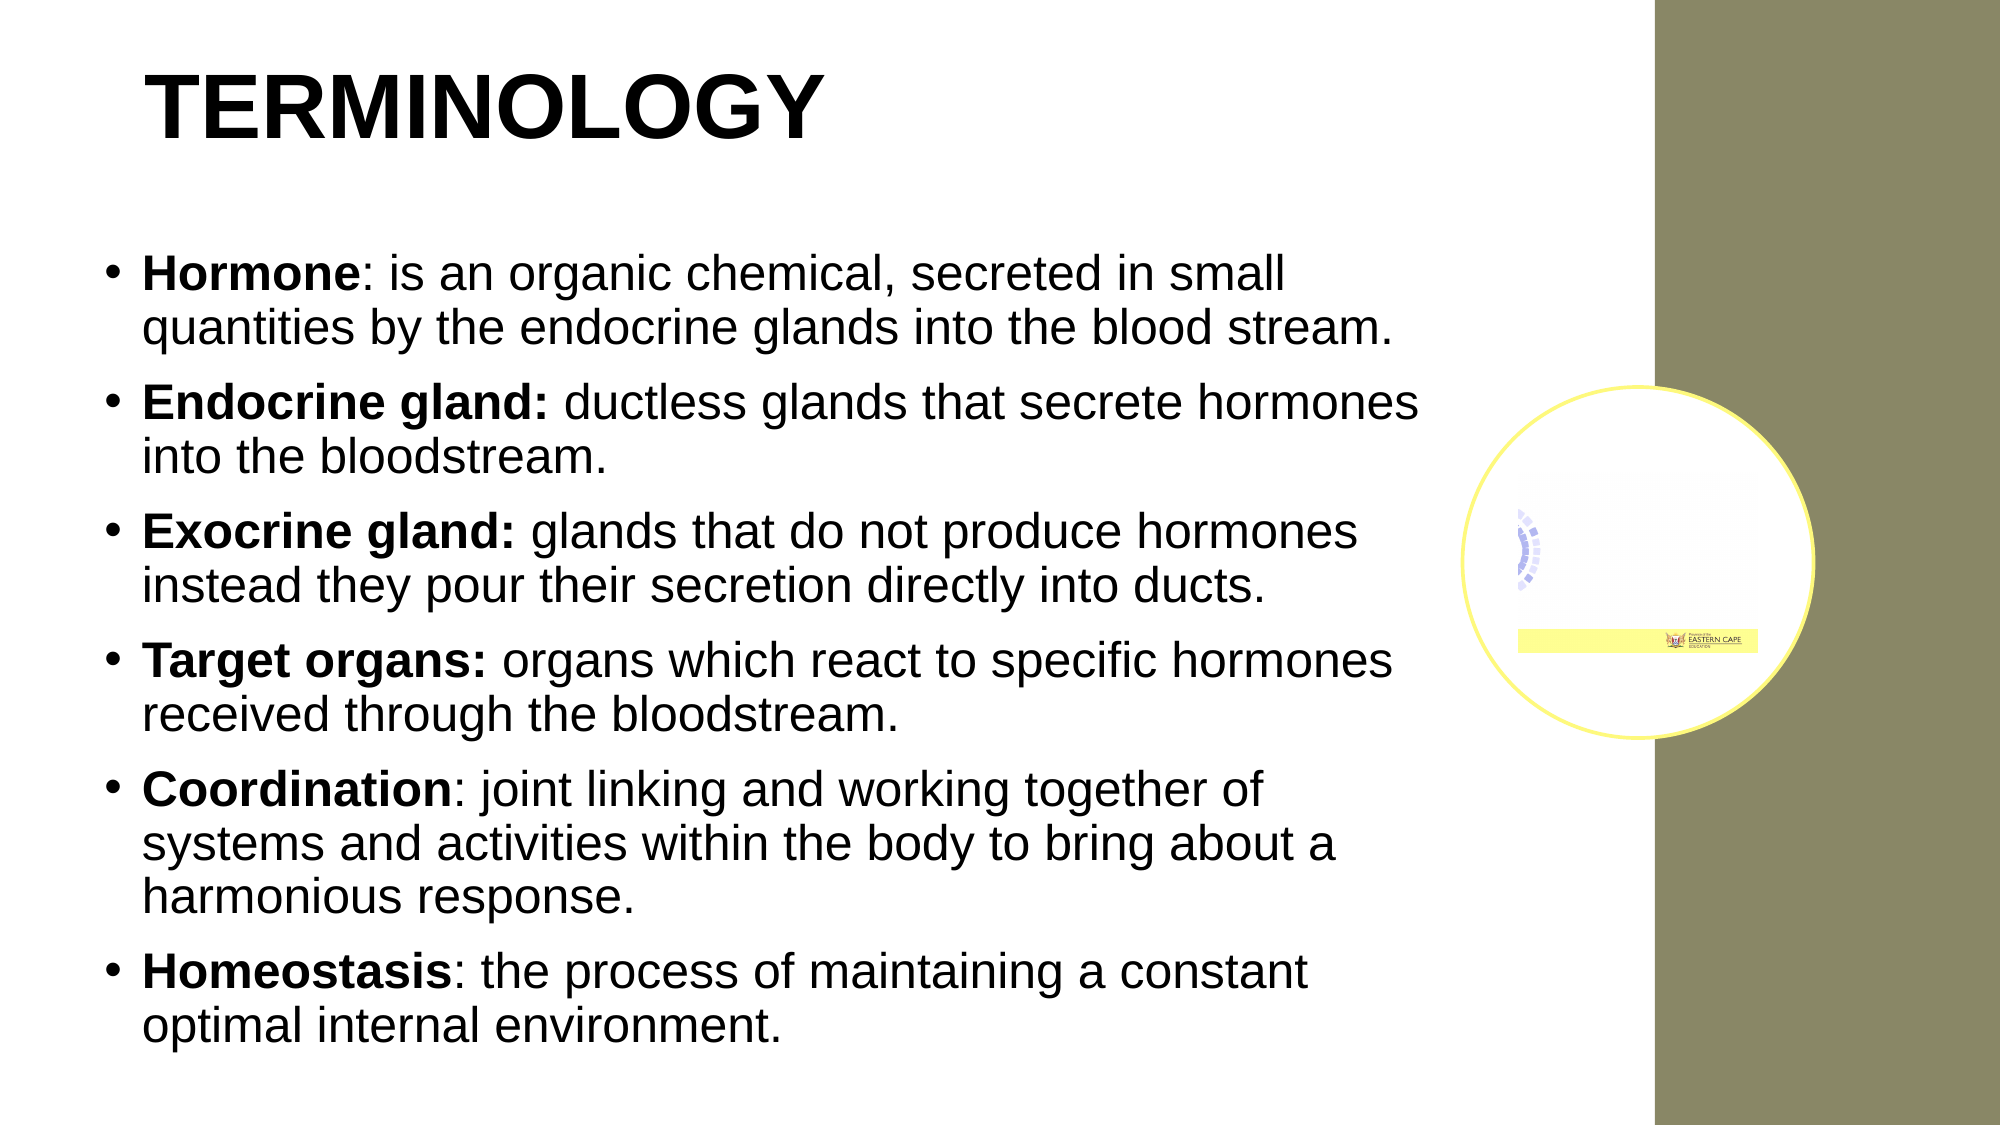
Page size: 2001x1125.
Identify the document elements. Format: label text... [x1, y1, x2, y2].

title TERMINOLOGY [103, 0, 1330, 218]
picture [1518, 472, 1758, 653]
text_box [1654, 0, 2000, 1125]
list Hormone: is an organic chemical, secreted in small quantities by the endocrine glands into the blood stream. Endocrine gland: ductless glands that secrete hormones into the bloodstream. Exocrine gland: glands that do not produce hormones instead they pour their secretion directly into ducts. Target organs: organs which react to specific hormones received through the bloodstream. Coordination: joint linking and working together of systems and activities within the body to bring about a harmonious response. Homeostasis: the process of maintaining a constant optimal internal environment. [89, 220, 1469, 1081]
text_box [1461, 385, 1815, 740]
